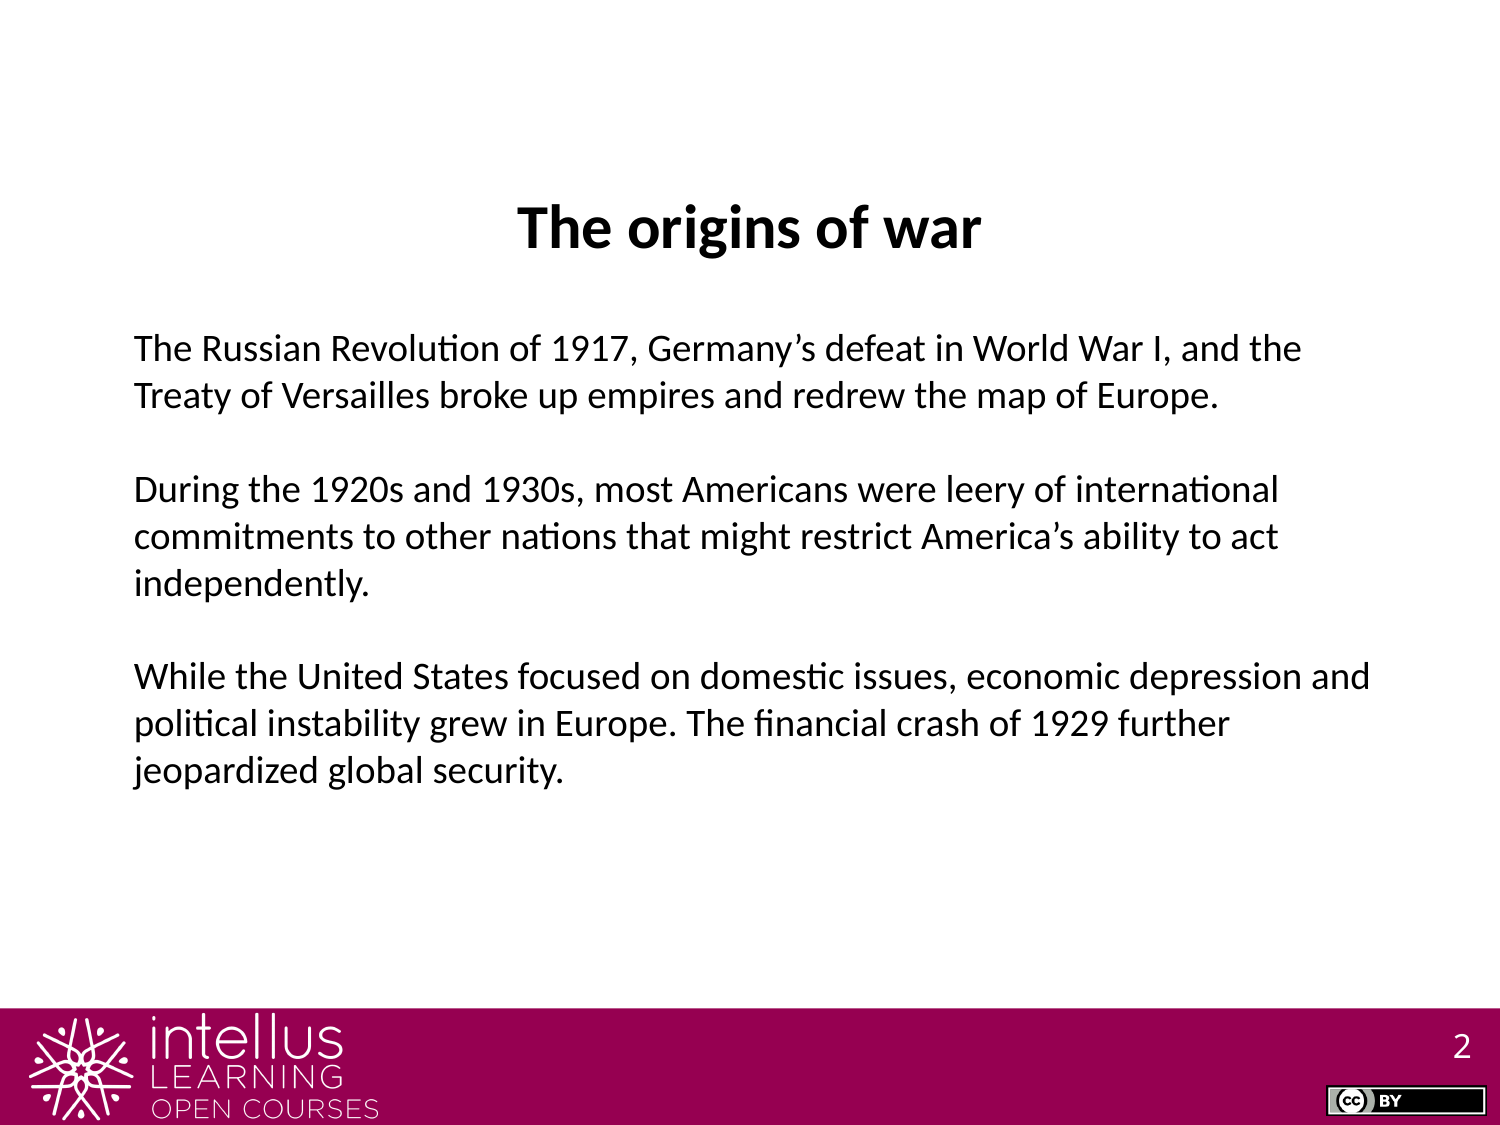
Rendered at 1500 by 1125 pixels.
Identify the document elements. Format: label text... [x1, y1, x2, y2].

picture [1326, 1085, 1487, 1116]
text_box The Russian Revolution of 1917, Germany’s defeat in World War I, and the Treaty of Versailles broke up empires and redrew the map of Europe. During the 1920s and 1930s, most Americans were leery of international commitments to other nations that might restrict America’s ability to act independently. While the United States focused on domestic issues, economic depression and political instability grew in Europe. The financial crash of 1929 further jeopardized global security. [119, 315, 1408, 880]
slide_number 2 [1136, 1018, 1487, 1079]
picture [28, 1008, 379, 1125]
text_box The origins of war [74, 153, 1425, 295]
